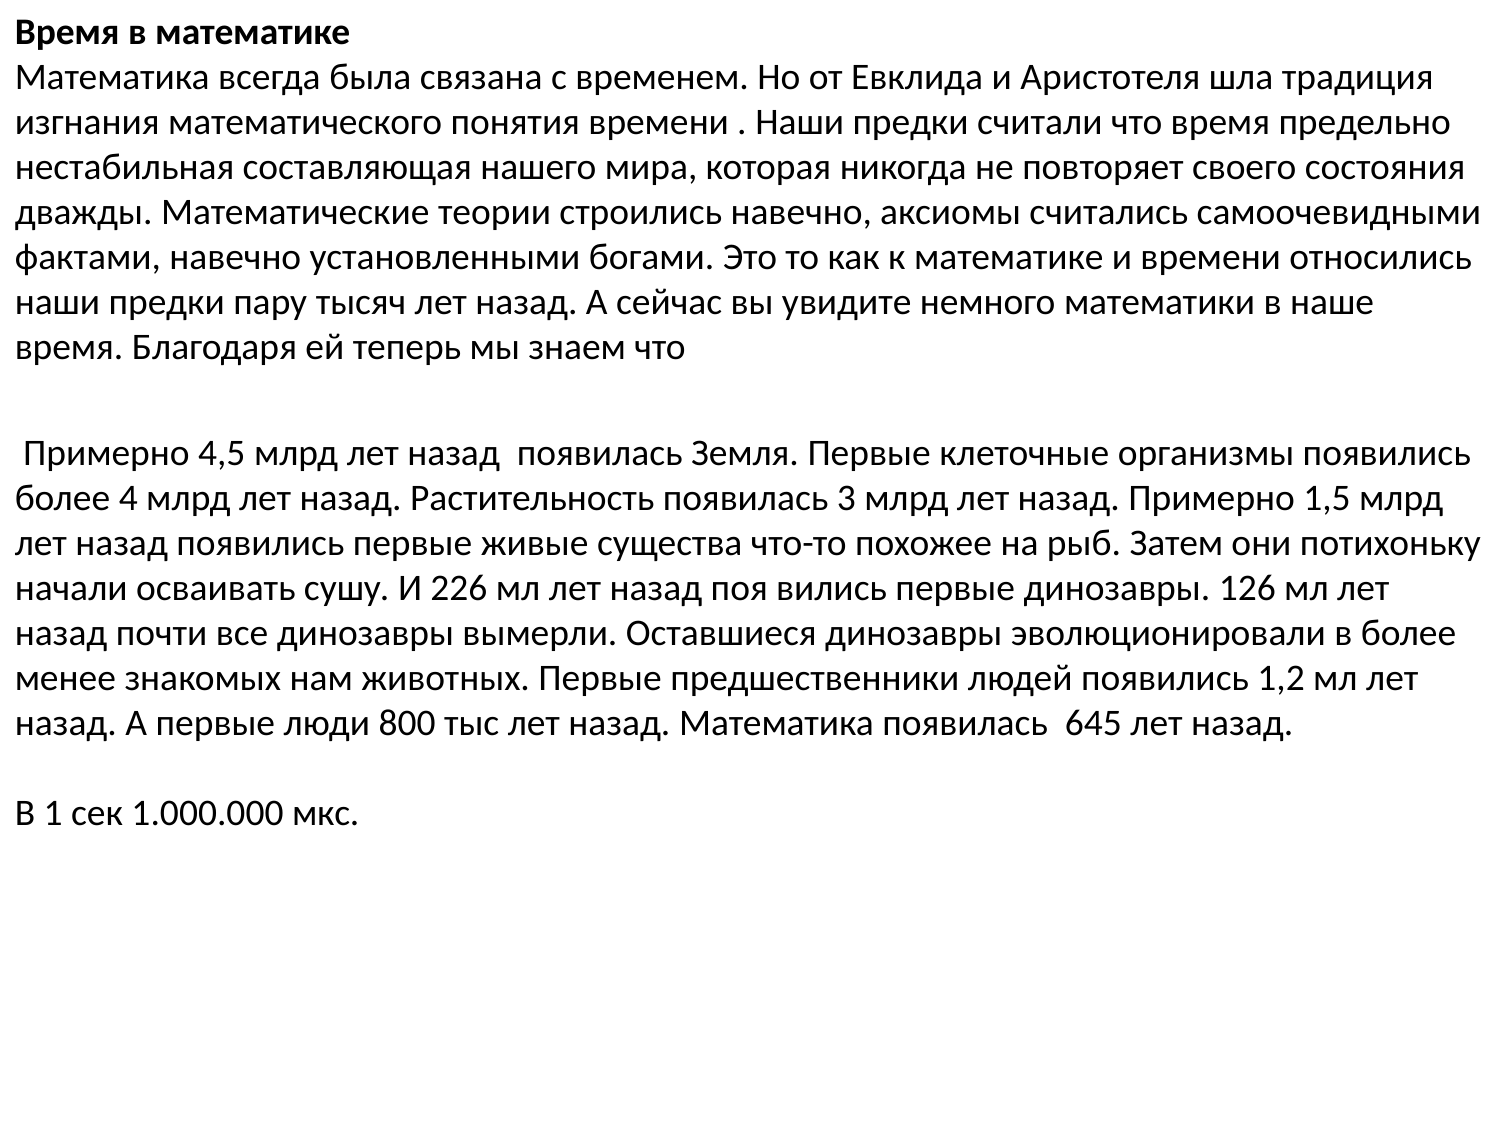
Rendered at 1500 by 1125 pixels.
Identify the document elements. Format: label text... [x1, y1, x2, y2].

text_box Время в математике Математика всегда была связана с временем. Но от Евклида и Аристотеля шла традиция изгнания математического понятия времени . Наши предки считали что время предельно нестабильная составляющая нашего мира, которая никогда не повторяет своего состояния дважды. Математические теории строились навечно, аксиомы считались самоочевидными фактами, навечно установленными богами. Это то как к математике и времени относились наши предки пару тысяч лет назад. А сейчас вы увидите немного математики в наше время. Благодаря ей теперь мы знаем что [0, 0, 1500, 375]
text_box Примерно 4,5 млрд лет назад появилась Земля. Первые клеточные организмы появились более 4 млрд лет назад. Растительность появилась 3 млрд лет назад. Примерно 1,5 млрд лет назад появились первые живые существа что-то похожее на рыб. Затем они потихоньку начали осваивать сушу. И 226 мл лет назад поя вились первые динозавры. 126 мл лет назад почти все динозавры вымерли. Оставшиеся динозавры эволюционировали в более менее знакомых нам животных. Первые предшественники людей появились 1,2 мл лет назад. А первые люди 800 тыс лет назад. Математика появилась 645 лет назад. В 1 сек 1.000.000 мкс. [0, 420, 1500, 931]
